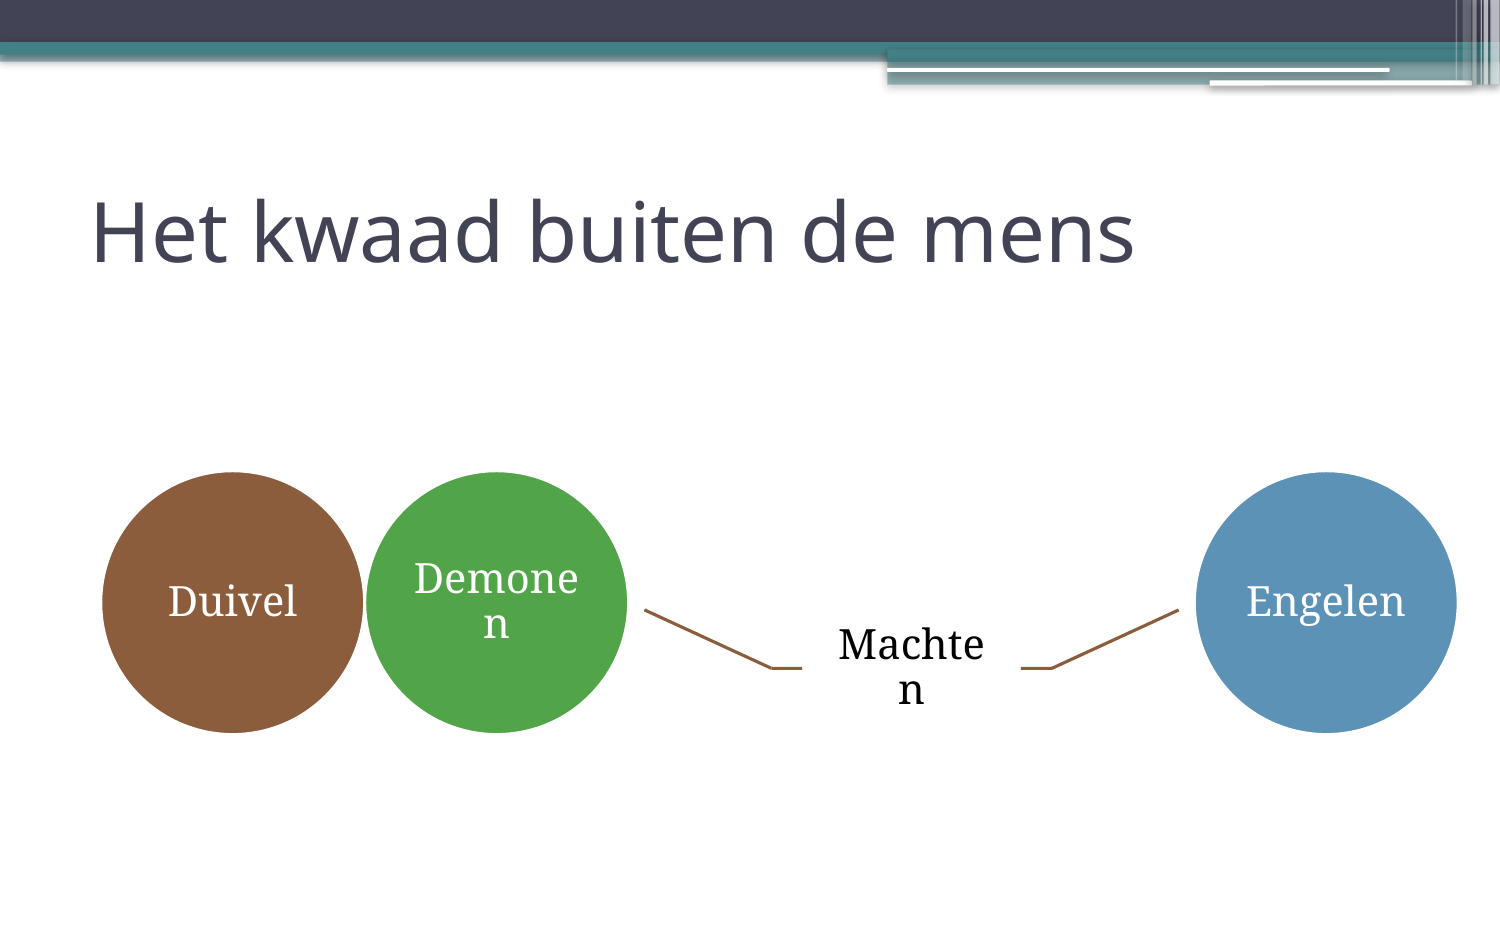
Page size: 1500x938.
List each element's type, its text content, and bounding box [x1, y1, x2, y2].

title Het kwaad buiten de mens [75, 156, 1425, 303]
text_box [100, 267, 1459, 938]
